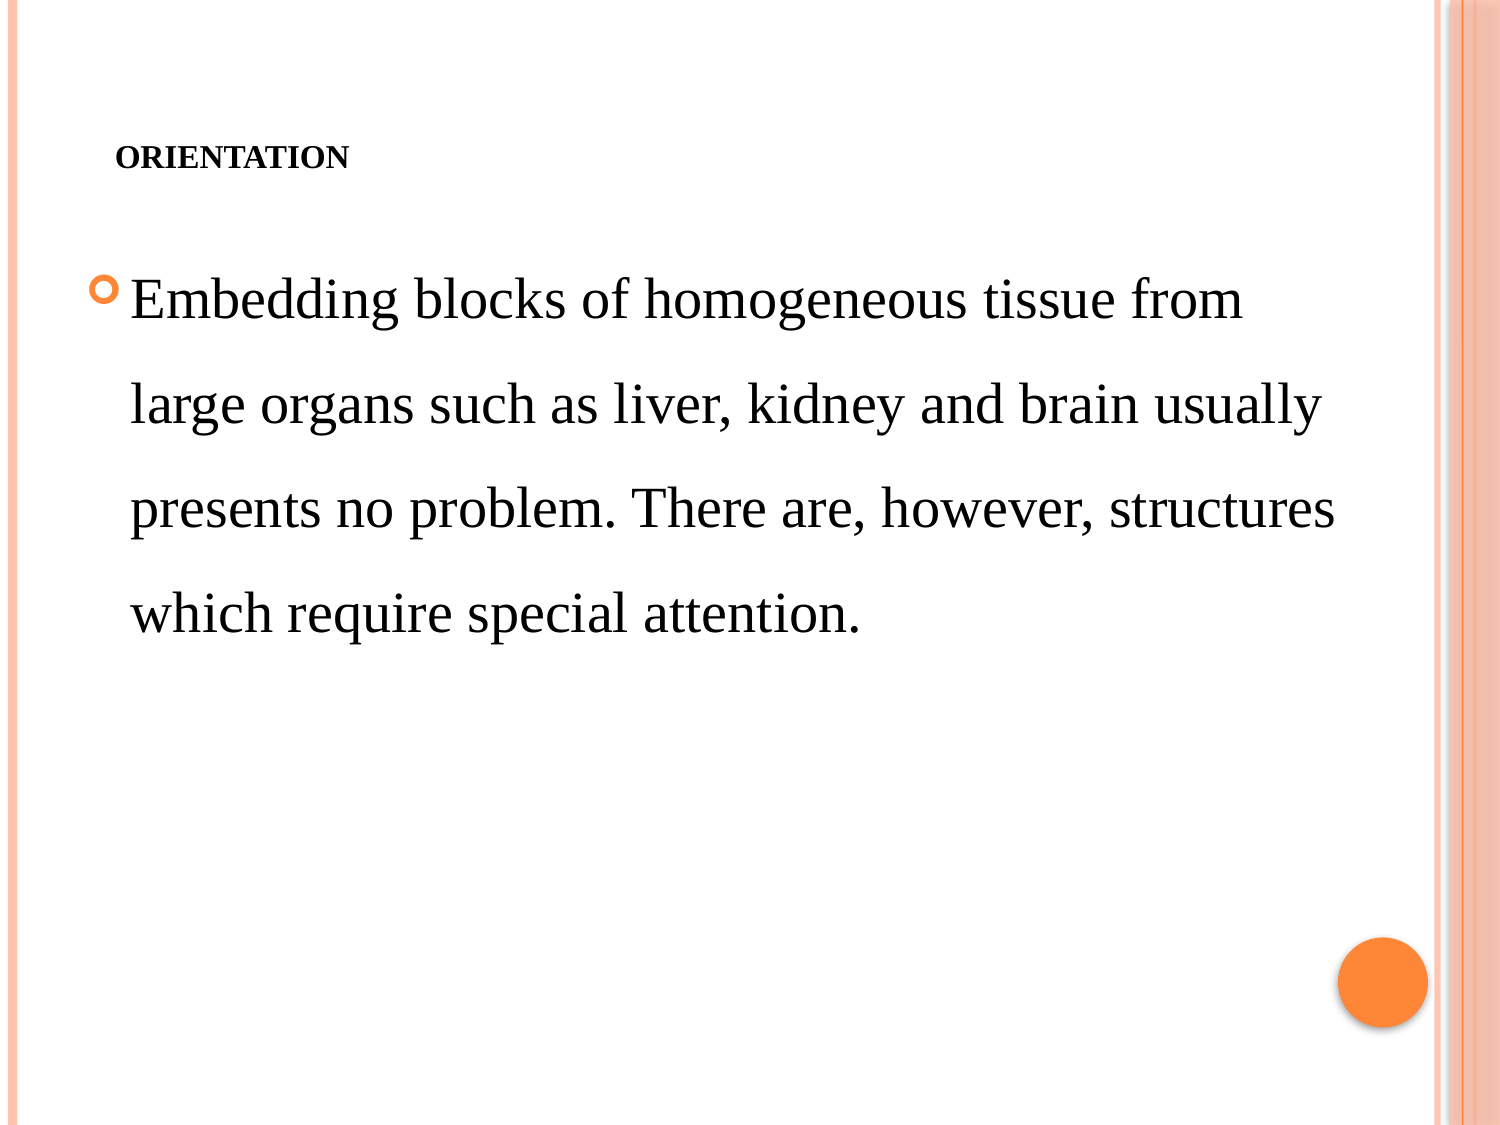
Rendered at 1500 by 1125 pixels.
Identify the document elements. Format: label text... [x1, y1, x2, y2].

title Orientation [99, 98, 1375, 217]
list Embedding blocks of homogeneous tissue from large organs such as liver, kidney and brain usually presents no problem. There are, however, structures which require special attention. [71, 217, 1383, 1125]
